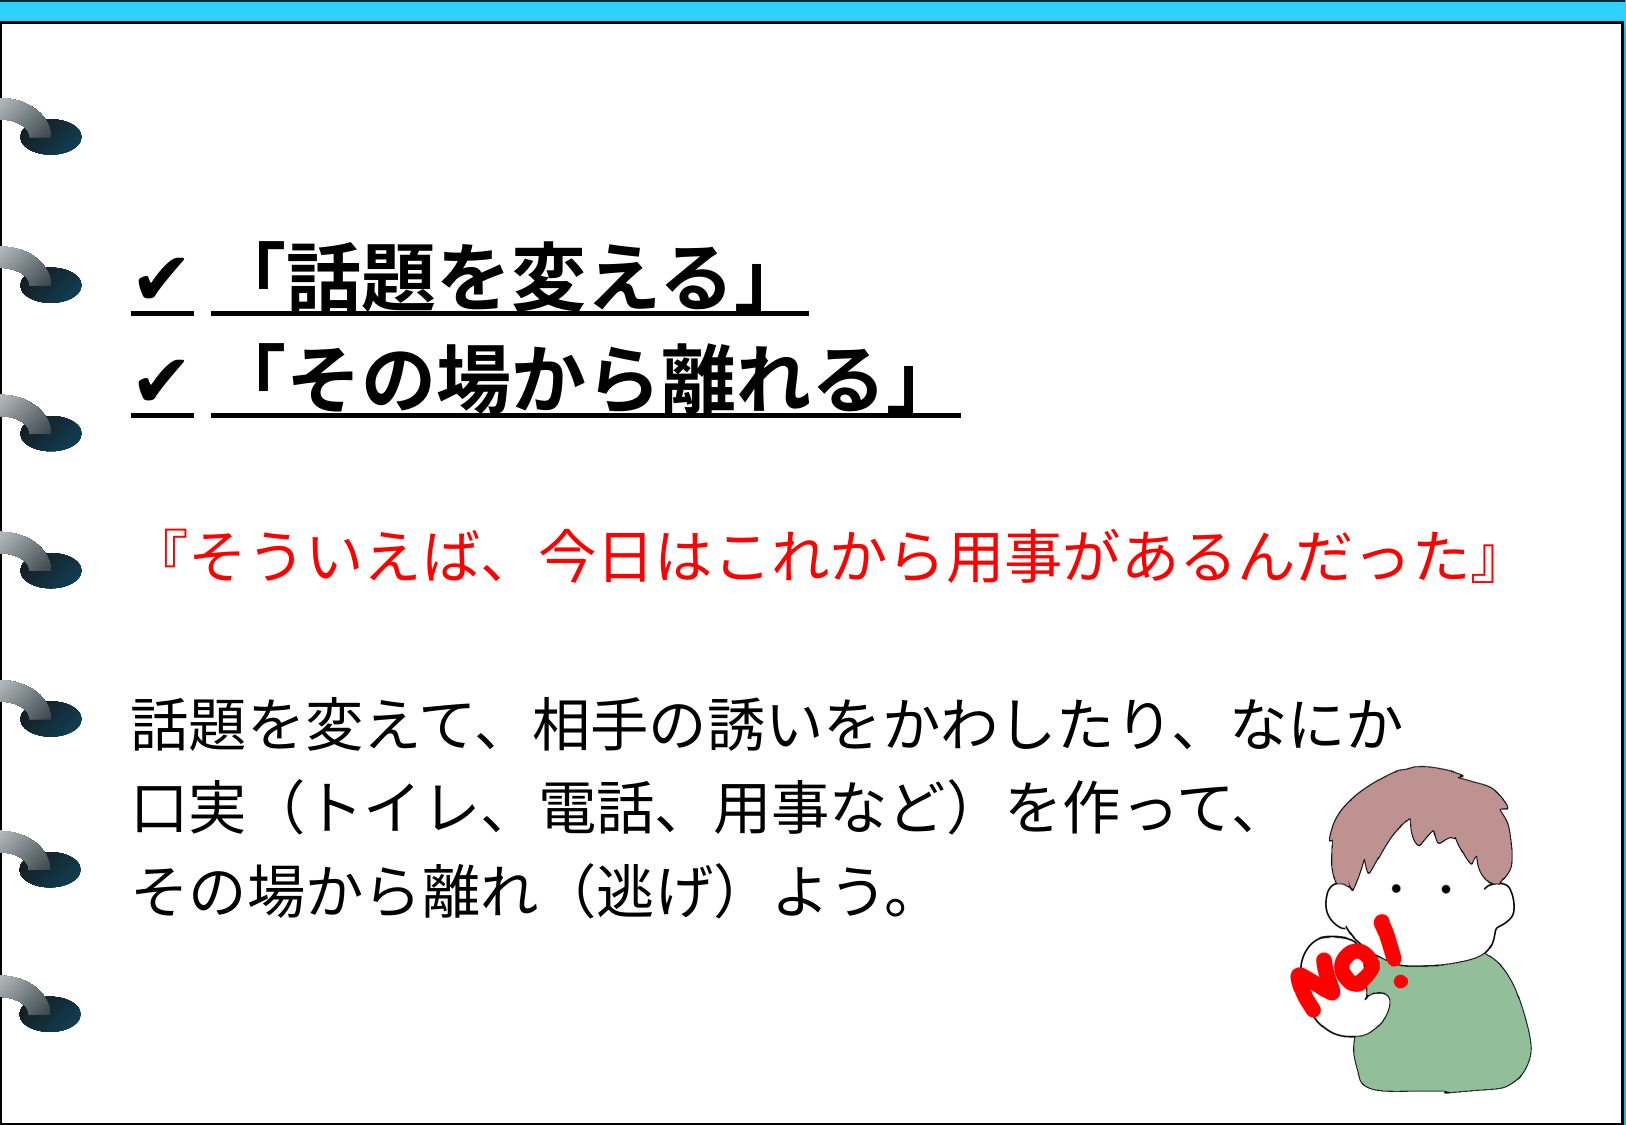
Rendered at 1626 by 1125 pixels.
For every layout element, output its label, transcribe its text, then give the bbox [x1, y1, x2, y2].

list ✔「話題を変える」 ✔「その場から離れる」 『そういえば、今日はこれから用事があるんだった』 話題を変えて、相手の誘いをかわしたり、なにか 口実（トイレ、電話、用事など）を作って、 その場から離れ（逃げ）よう。 [115, 58, 1568, 910]
picture [1238, 716, 1547, 1104]
